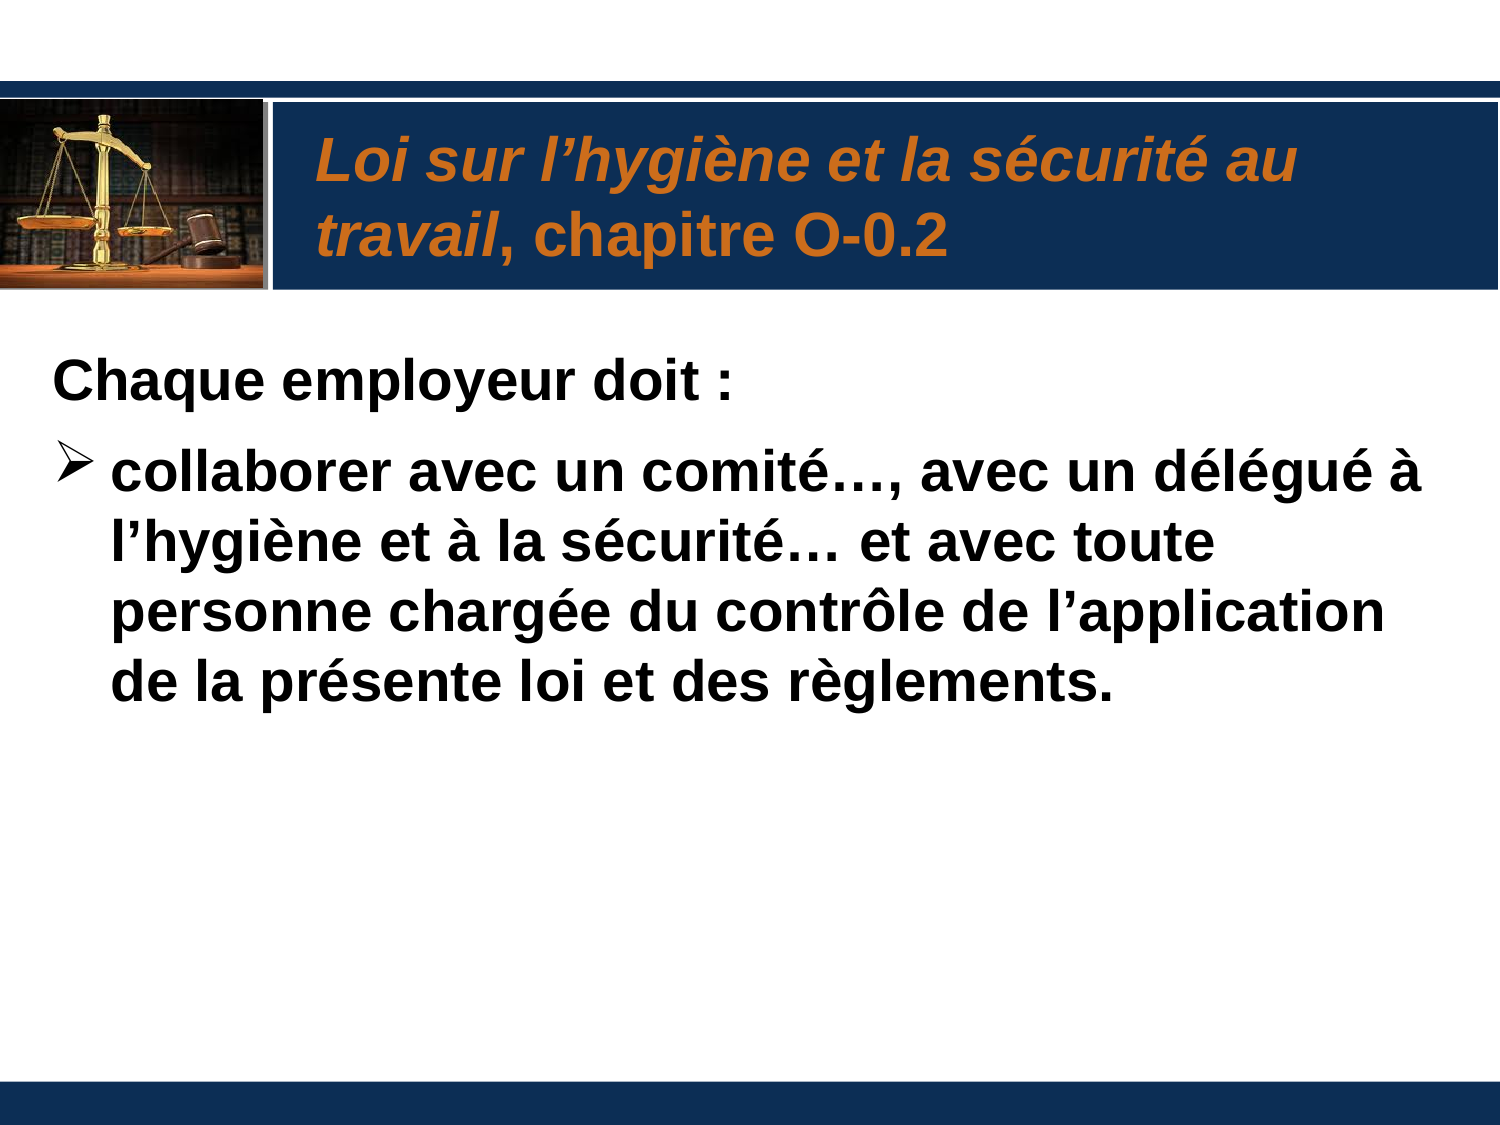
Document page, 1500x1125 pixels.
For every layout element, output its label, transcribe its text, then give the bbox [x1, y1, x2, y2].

list Chaque employeur doit : collaborer avec un comité…, avec un délégué à l’hygiène et à la sécurité… et avec toute personne chargée du contrôle de l’application de la présente loi et des règlements. [37, 299, 1463, 1000]
picture [0, 99, 263, 288]
title Loi sur l’hygiène et la sécurité au travail, chapitre O-0.2 [300, 125, 1425, 263]
